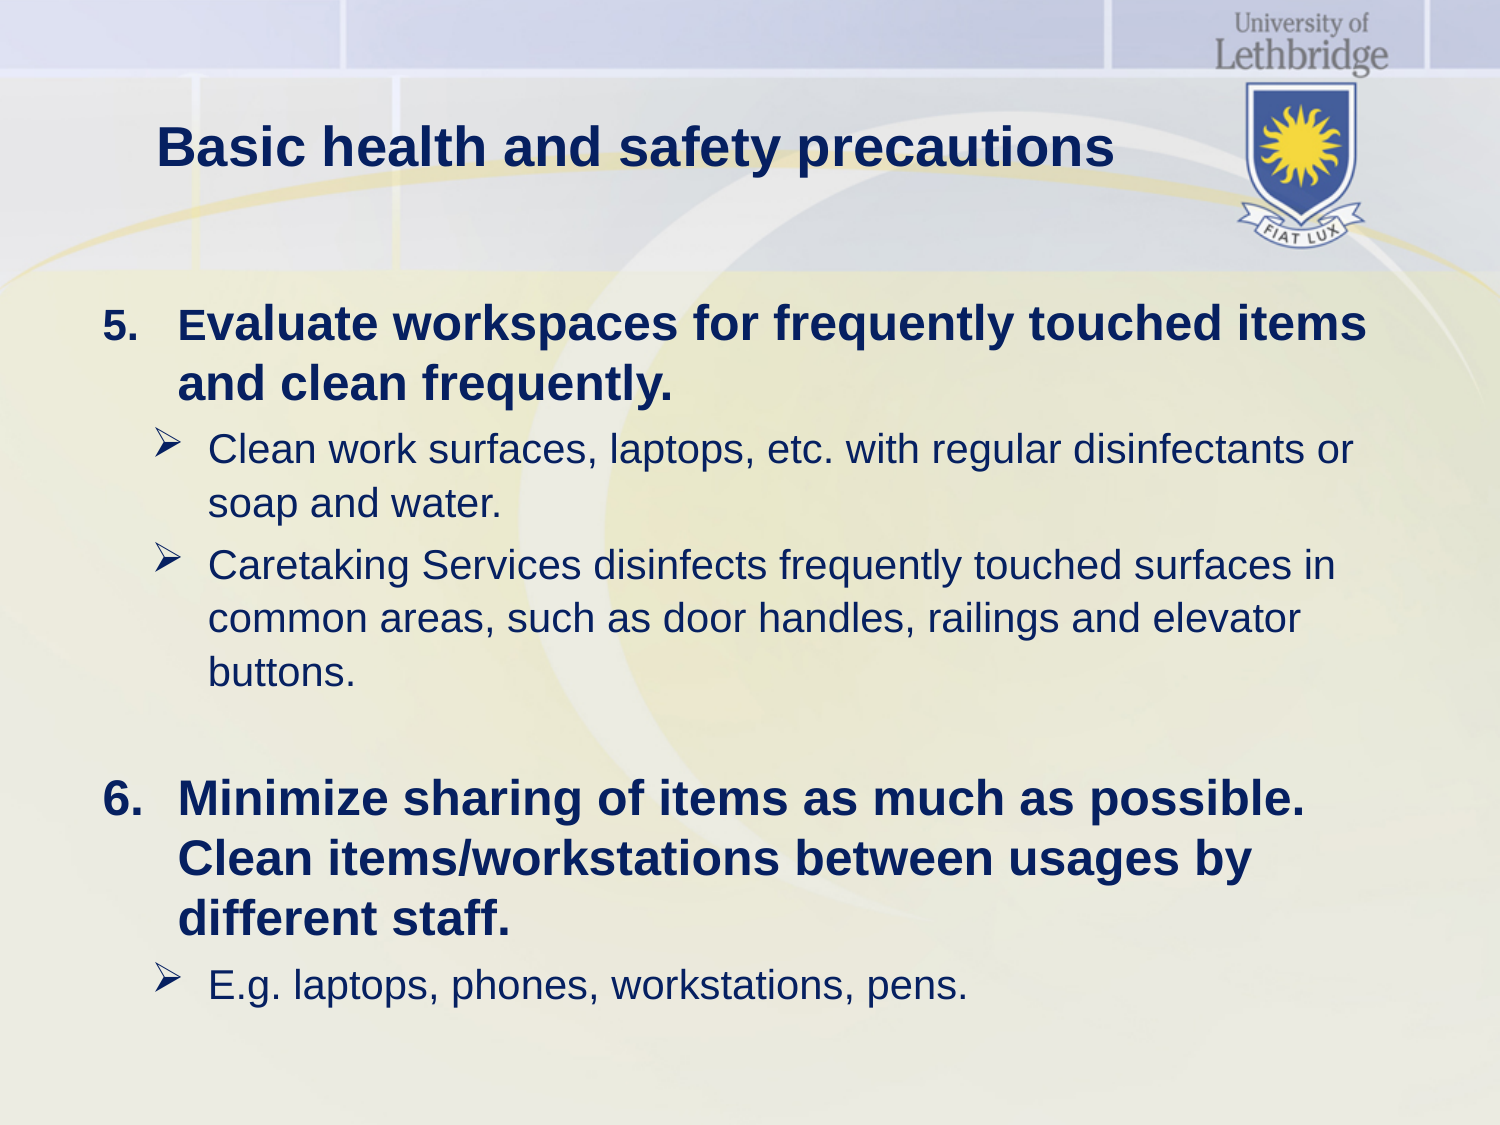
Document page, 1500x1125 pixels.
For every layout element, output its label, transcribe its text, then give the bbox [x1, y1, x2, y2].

picture [0, 0, 1500, 1125]
title Basic health and safety precautions [87, 50, 1200, 238]
list Evaluate workspaces for frequently touched items and clean frequently. Clean work surfaces, laptops, etc. with regular disinfectants or soap and water. Caretaking Services disinfects frequently touched surfaces in common areas, such as door handles, railings and elevator buttons. Minimize sharing of items as much as possible. Clean items/workstations between usages by different staff. E.g. laptops, phones, workstations, pens. [87, 282, 1388, 1125]
